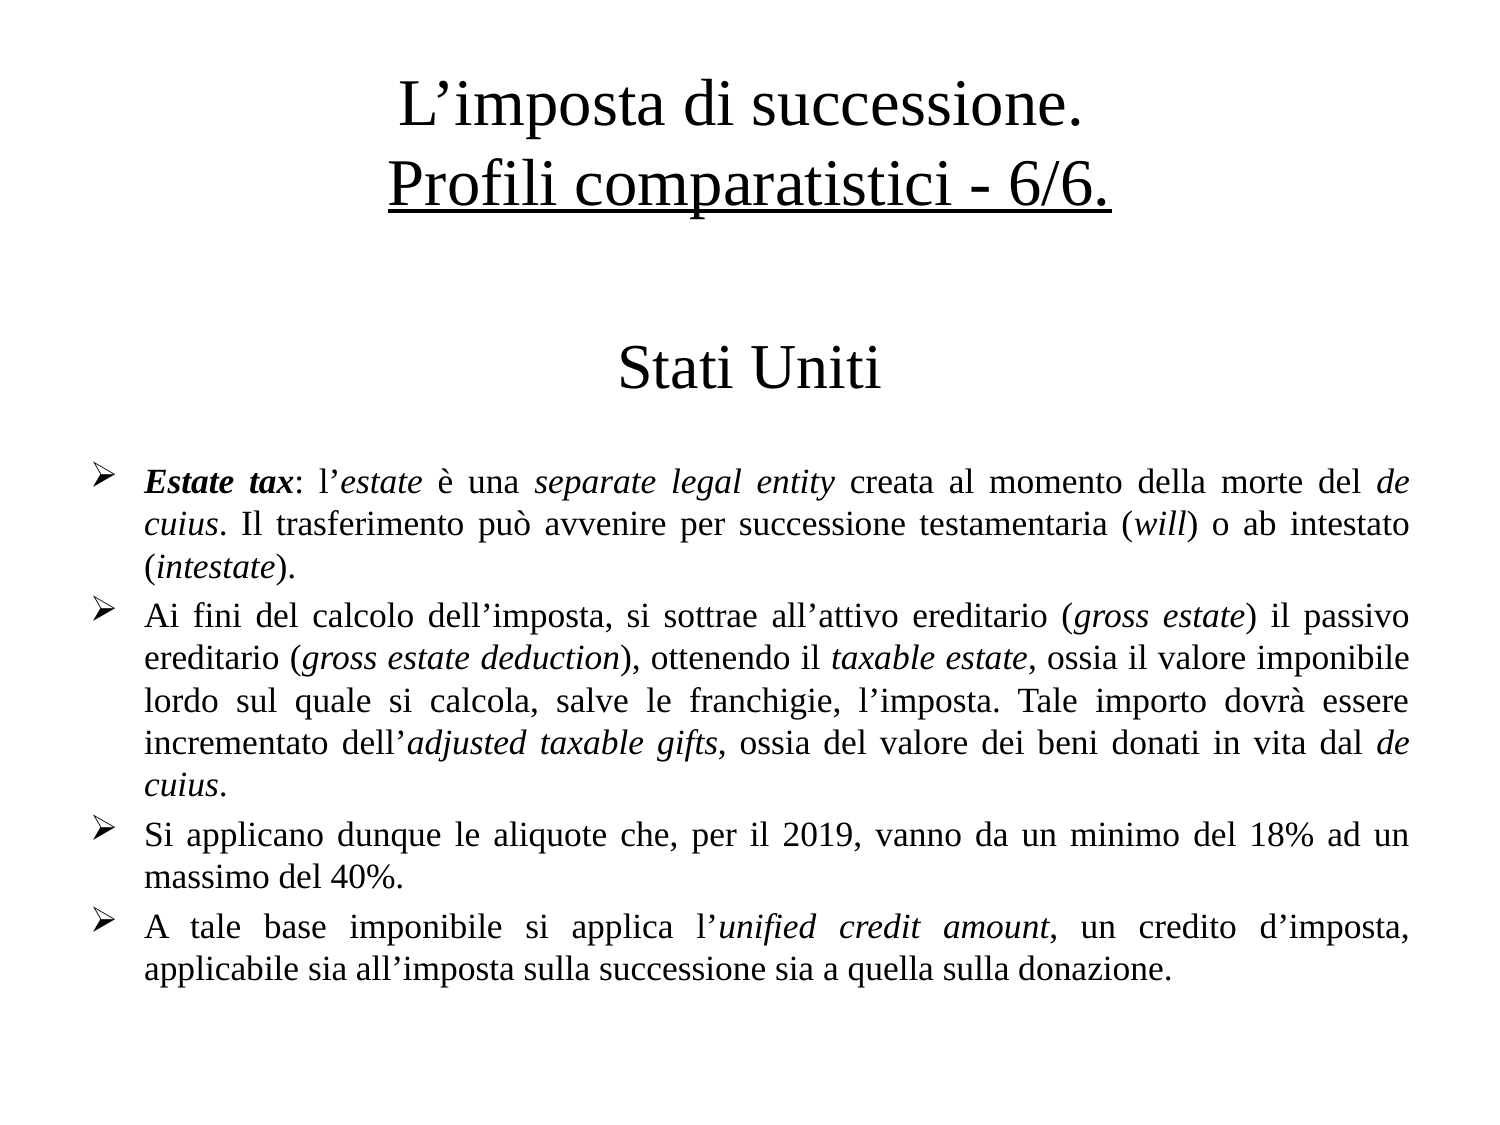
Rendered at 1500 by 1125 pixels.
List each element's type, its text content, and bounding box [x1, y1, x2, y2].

list Stati Uniti Estate tax: l’estate è una separate legal entity creata al momento della morte del de cuius. Il trasferimento può avvenire per successione testamentaria (will) o ab intestato (intestate). Ai fini del calcolo dell’imposta, si sottrae all’attivo ereditario (gross estate) il passivo ereditario (gross estate deduction), ottenendo il taxable estate, ossia il valore imponibile lordo sul quale si calcola, salve le franchigie, l’imposta. Tale importo dovrà essere incrementato dell’adjusted taxable gifts, ossia del valore dei beni donati in vita dal de cuius. Si applicano dunque le aliquote che, per il 2019, vanno da un minimo del 18% ad un massimo del 40%. A tale base imponibile si applica l’unified credit amount, un credito d’imposta, applicabile sia all’imposta sulla successione sia a quella sulla donazione. [75, 262, 1425, 1005]
title L’imposta di successione. Profili comparatistici - 6/6. [75, 45, 1425, 233]
